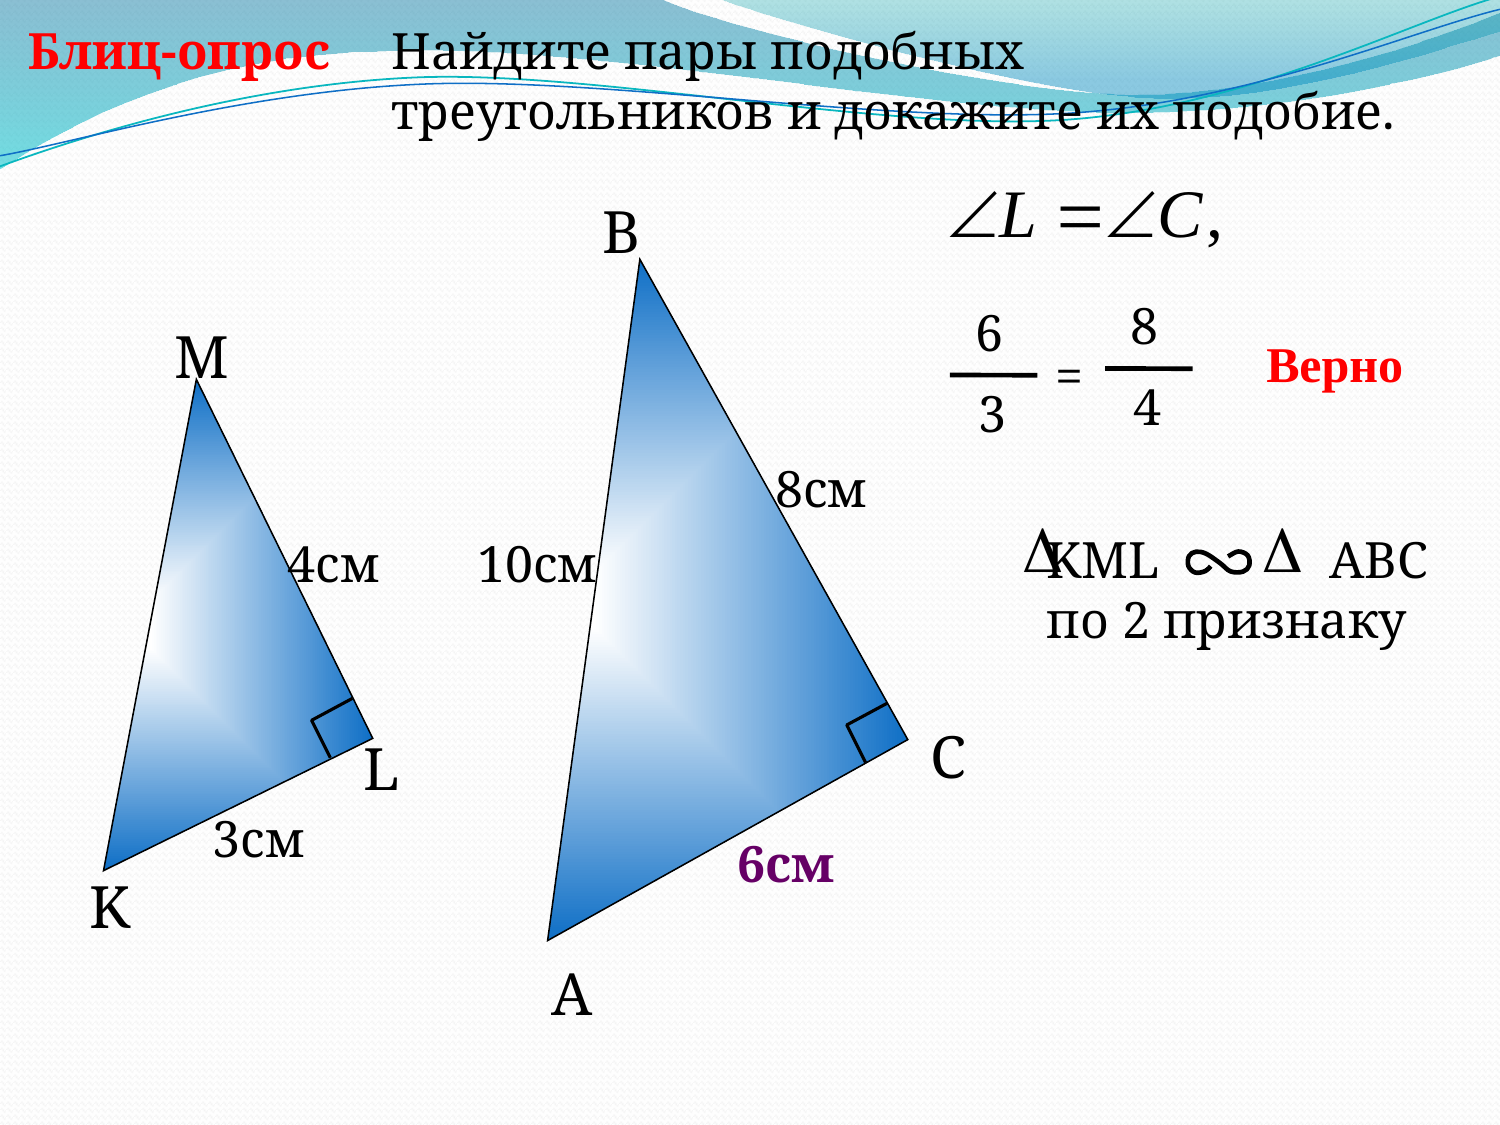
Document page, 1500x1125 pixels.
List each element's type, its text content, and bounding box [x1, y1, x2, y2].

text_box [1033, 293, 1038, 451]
text_box [547, 273, 908, 941]
text_box 10см [462, 524, 638, 600]
text_box K [74, 862, 145, 948]
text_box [937, 174, 1233, 266]
text_box Блиц-опрос [12, 12, 363, 88]
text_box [1039, 287, 1193, 444]
text_box Верно [1251, 324, 1419, 400]
text_box A [536, 950, 608, 1035]
text_box 8см [760, 449, 882, 525]
text_box 3см [198, 799, 320, 875]
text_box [947, 293, 1036, 451]
text_box [311, 698, 353, 758]
text_box L [348, 725, 415, 810]
text_box C [915, 712, 982, 798]
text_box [1012, 512, 1426, 658]
text_box [105, 398, 367, 862]
text_box 6см [722, 824, 850, 900]
text_box 4см [273, 524, 395, 600]
text_box Найдите пары подобных треугольников и докажите их подобие. [12, 12, 1488, 148]
text_box [846, 703, 888, 763]
text_box B [588, 187, 656, 273]
text_box M [159, 312, 245, 398]
